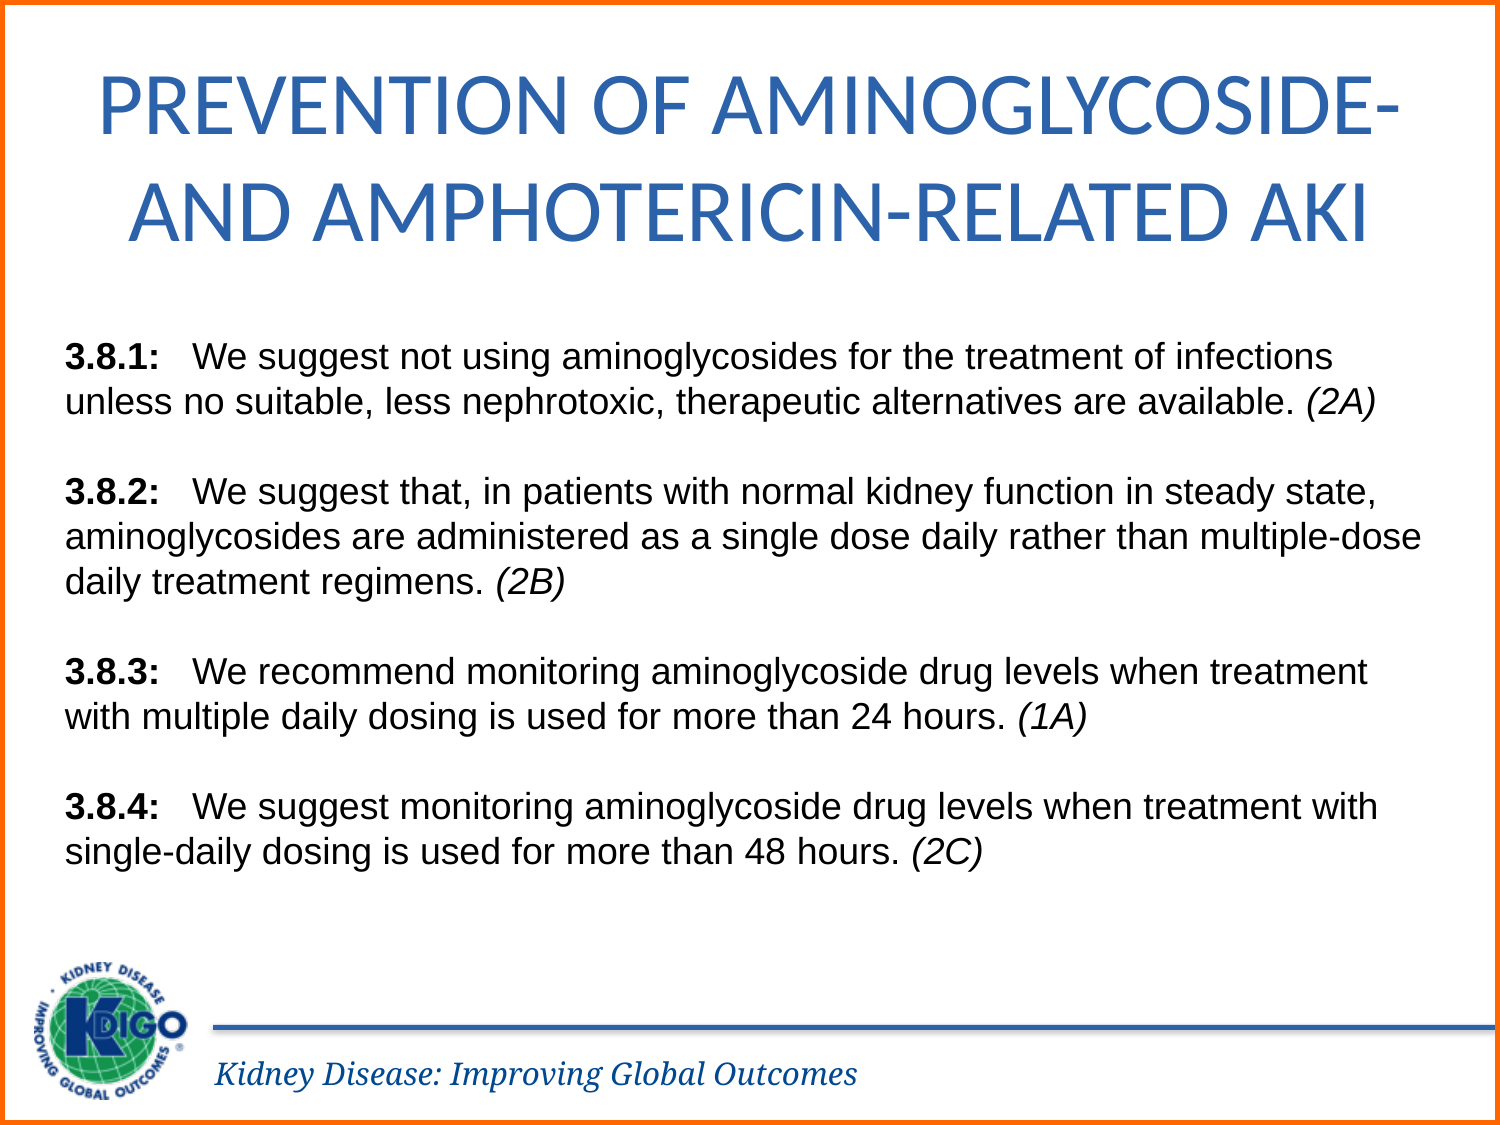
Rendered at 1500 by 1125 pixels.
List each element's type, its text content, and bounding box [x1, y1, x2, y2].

picture [34, 962, 188, 1100]
text_box 3.8.1: We suggest not using aminoglycosides for the treatment of infections unless no suitable, less nephrotoxic, therapeutic alternatives are available. (2A) 3.8.2: We suggest that, in patients with normal kidney function in steady state, aminoglycosides are administered as a single dose daily rather than multiple-dose daily treatment regimens. (2B) 3.8.3: We recommend monitoring aminoglycoside drug levels when treatment with multiple daily dosing is used for more than 24 hours. (1A) 3.8.4: We suggest monitoring aminoglycoside drug levels when treatment with single-daily dosing is used for more than 48 hours. (2C) [50, 324, 1450, 880]
text_box Prevention of Aminoglycoside- and Amphotericin-Related AKI [0, 37, 1500, 268]
